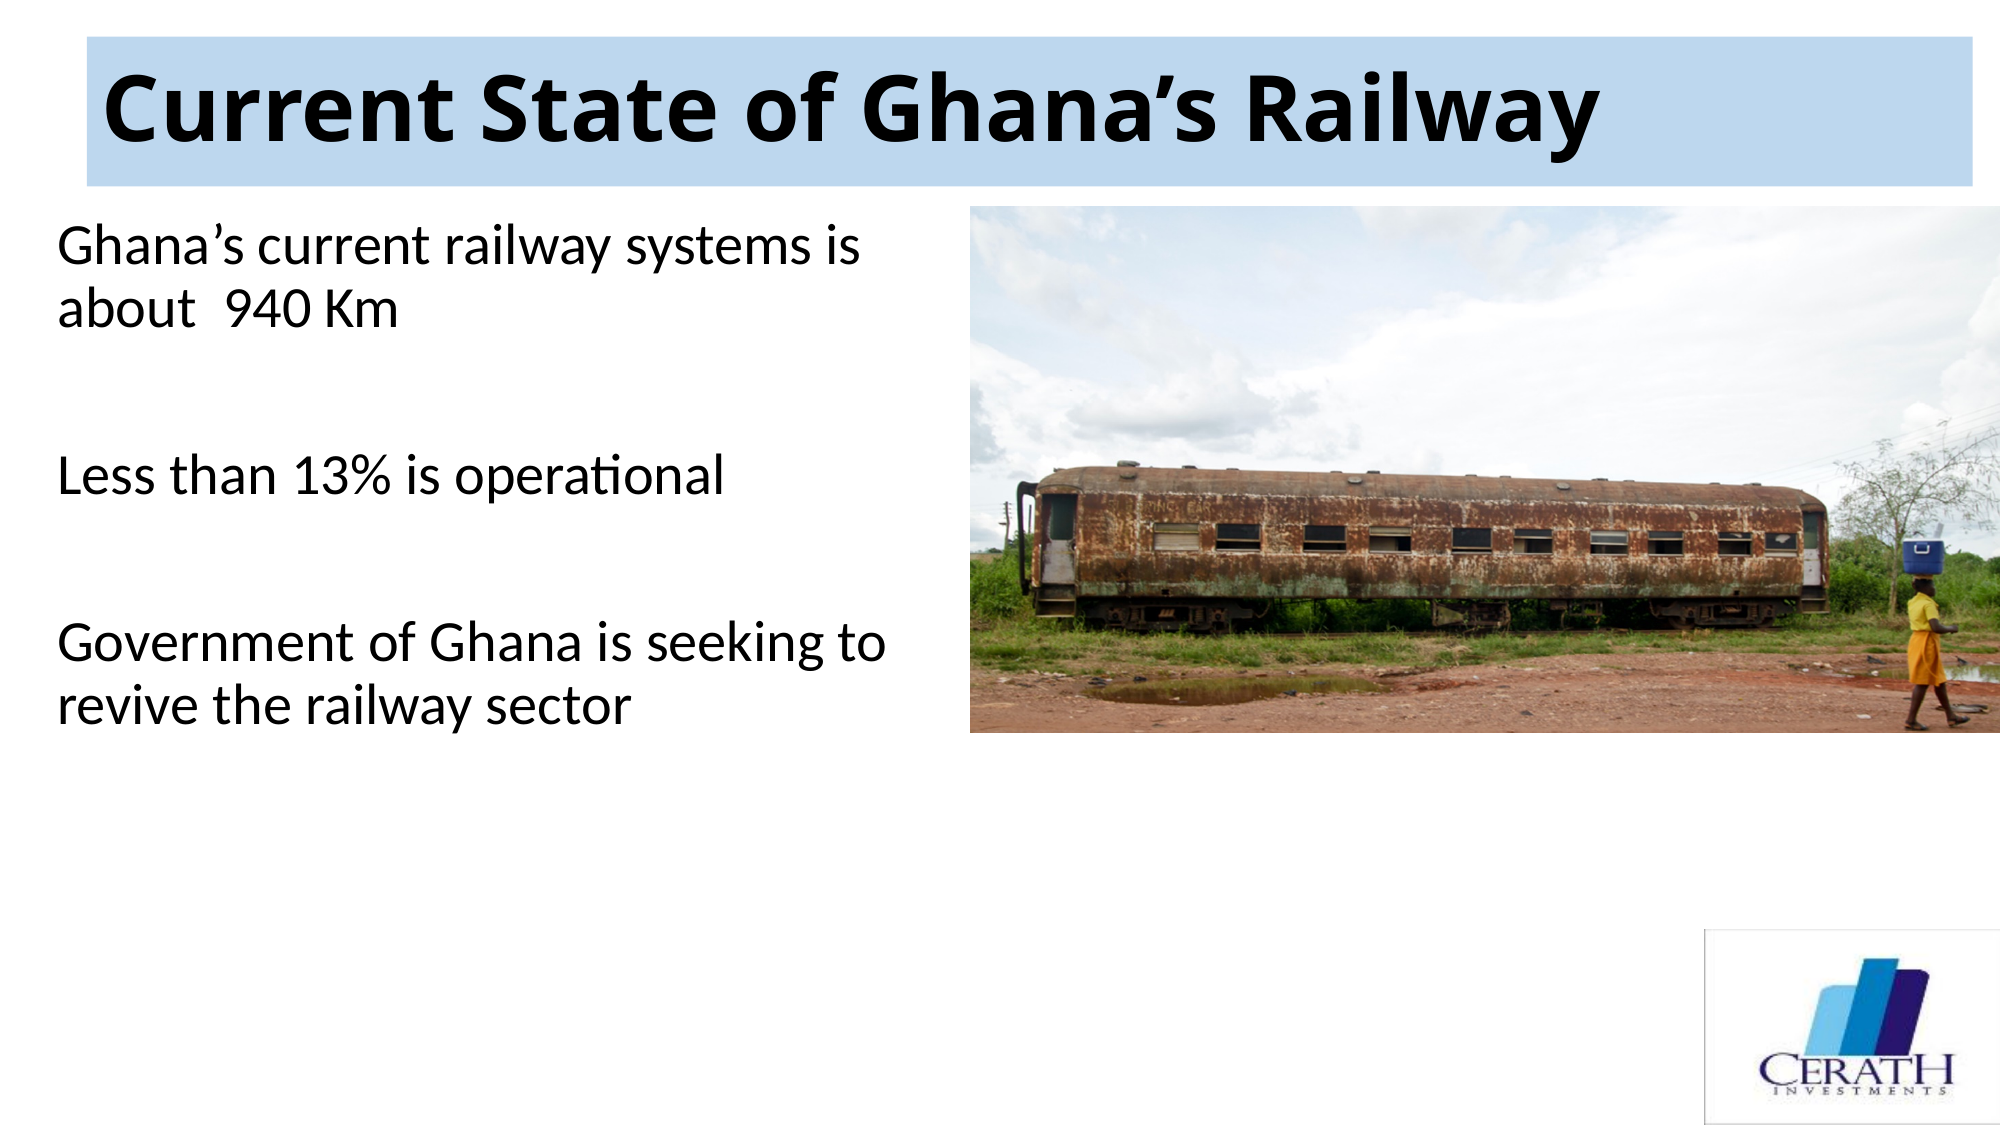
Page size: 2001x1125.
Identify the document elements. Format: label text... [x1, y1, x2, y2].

picture [1704, 929, 2000, 1125]
picture [970, 206, 2000, 733]
title Current State of Ghana’s Railway [86, 36, 1973, 187]
list Ghana’s current railway systems is about 940 Km Less than 13% is operational Government of Ghana is seeking to revive the railway sector [42, 206, 930, 1012]
